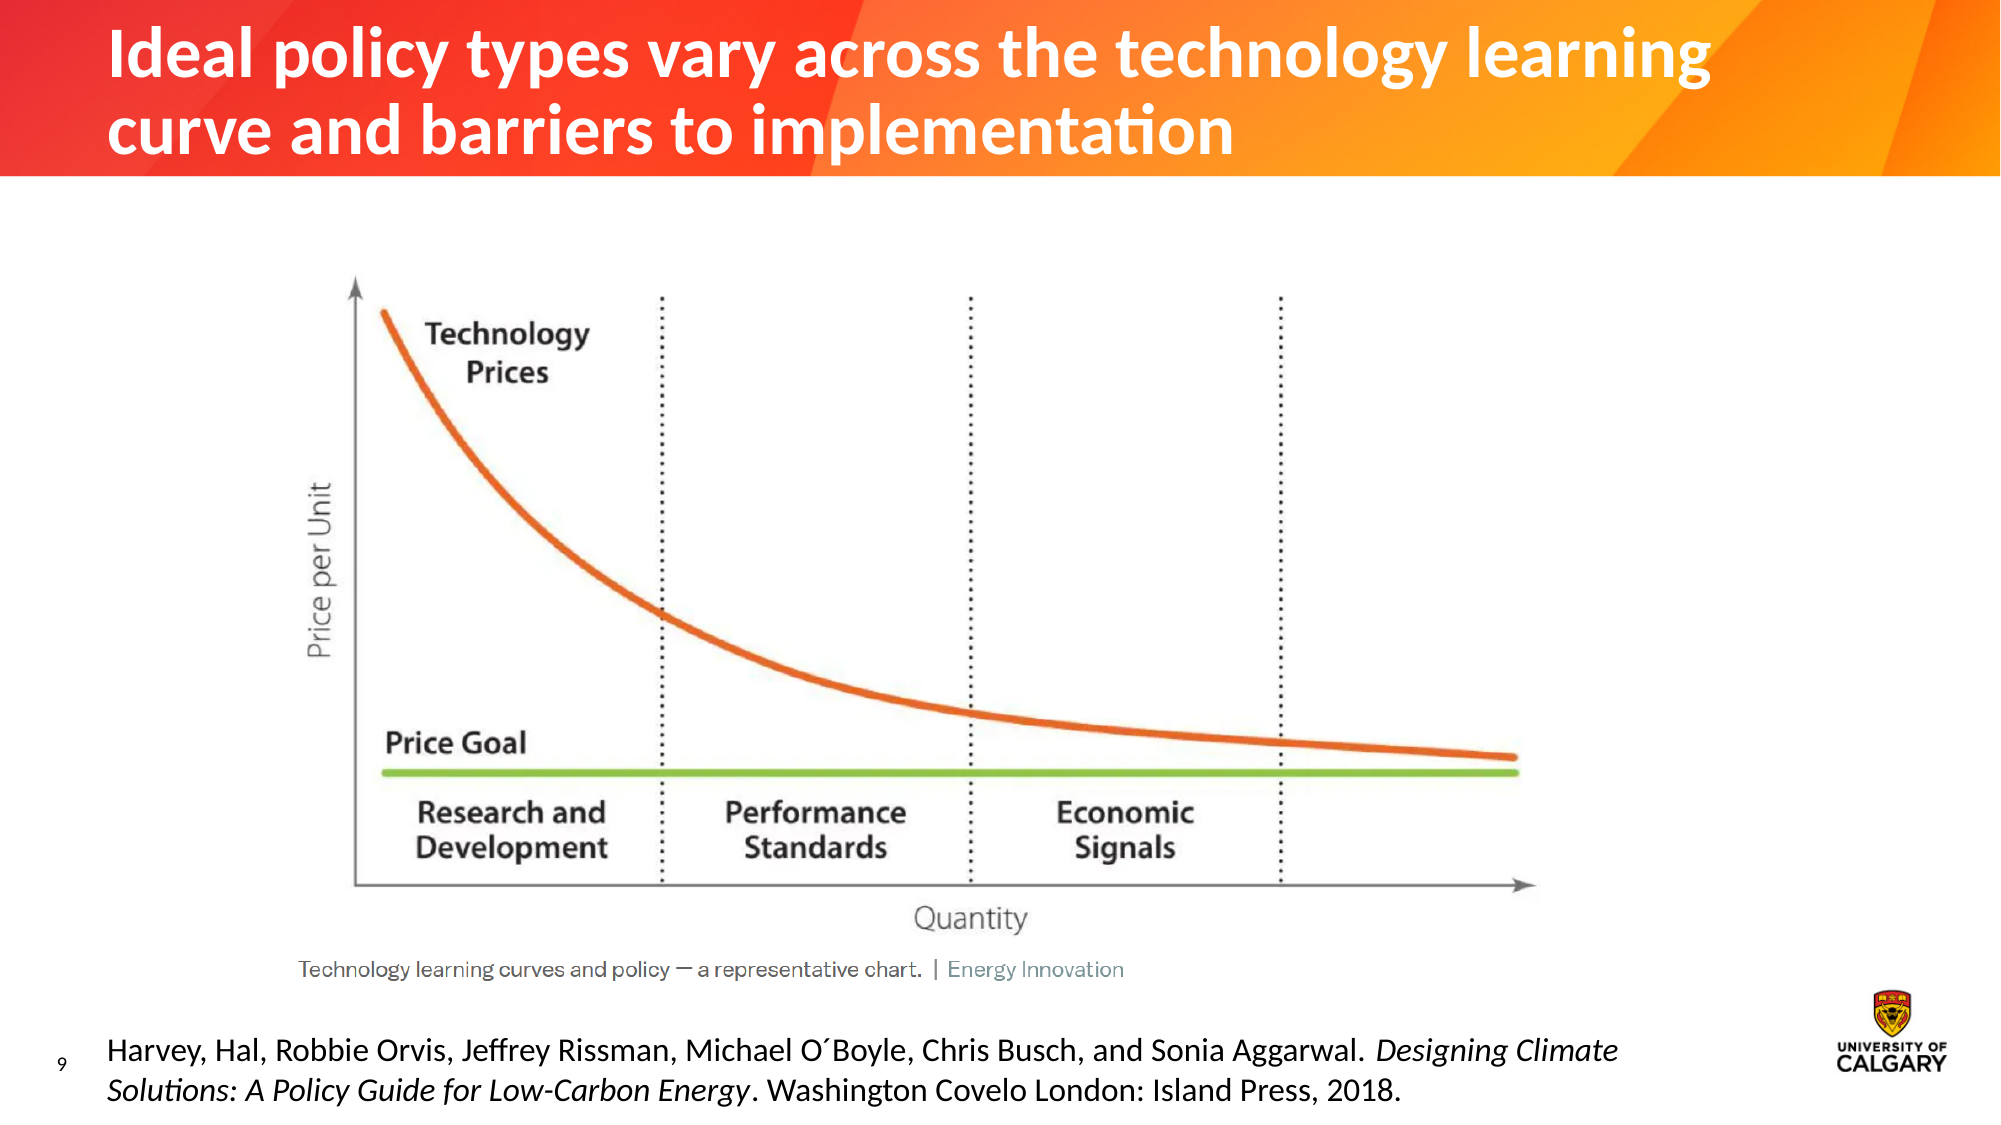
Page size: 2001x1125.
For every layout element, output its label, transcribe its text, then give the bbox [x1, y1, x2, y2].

slide_number 9 [41, 1043, 92, 1104]
text_box Harvey, Hal, Robbie Orvis, Jeffrey Rissman, Michael O´Boyle, Chris Busch, and Sonia Aggarwal. Designing Climate Solutions: A Policy Guide for Low-Carbon Energy. Washington Covelo London: Island Press, 2018. [92, 1020, 1741, 1116]
picture [0, 0, 2001, 1125]
title Ideal policy types vary across the technology learning curve and barriers to implementation [92, 7, 1818, 177]
